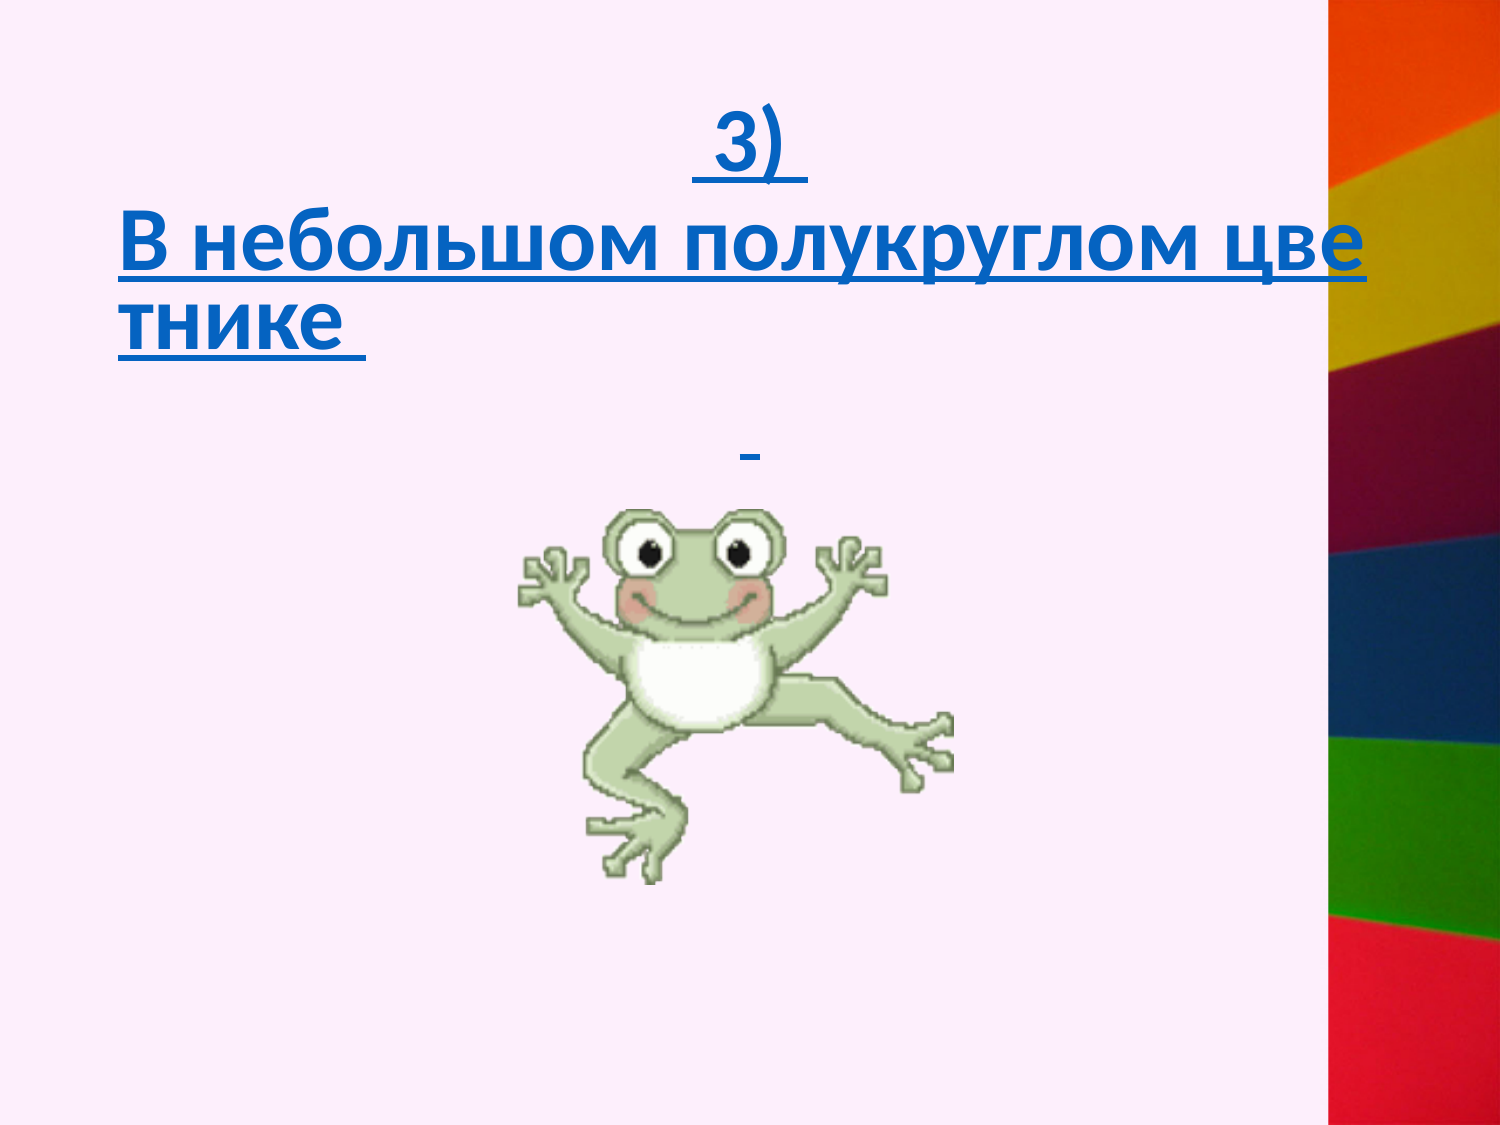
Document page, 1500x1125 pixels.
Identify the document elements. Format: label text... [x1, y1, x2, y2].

picture [0, 0, 1500, 1125]
title 3) В небольшом полукруглом цветнике [103, 59, 1397, 422]
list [469, 509, 954, 885]
